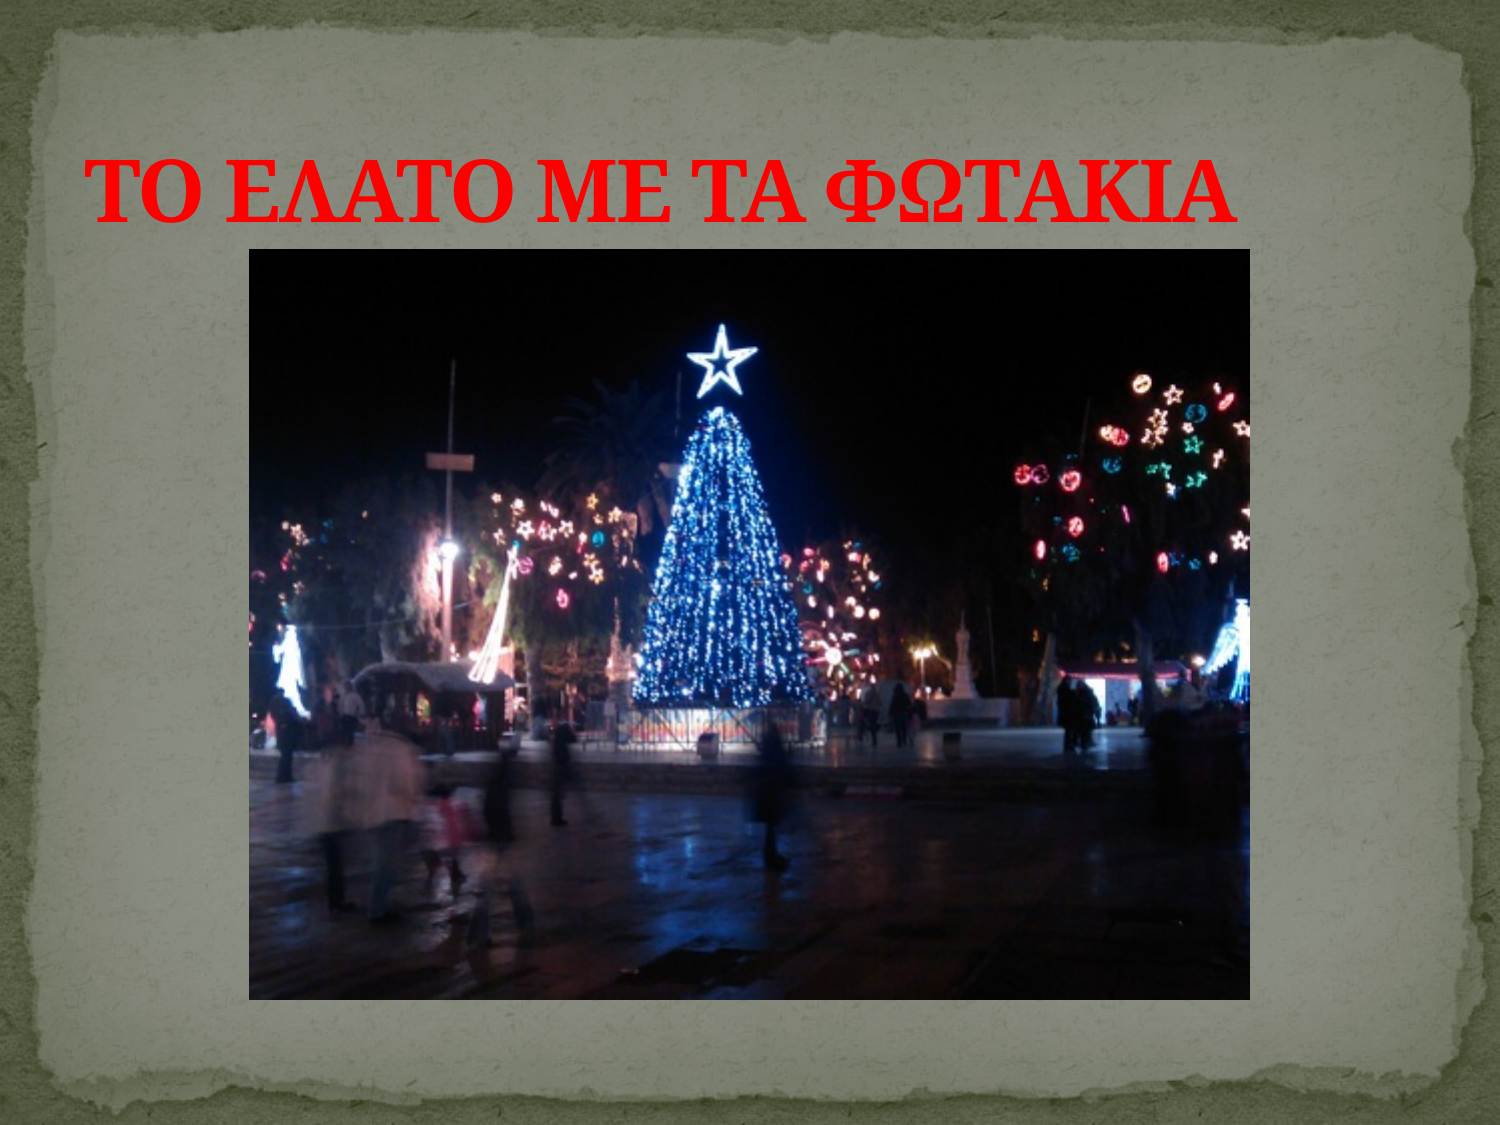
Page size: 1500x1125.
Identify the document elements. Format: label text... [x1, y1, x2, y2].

title ΤΟ ΕΛΑΤΟ ΜΕ ΤΑ ΦΩΤΑΚΙΑ [70, 46, 1421, 247]
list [252, 252, 1249, 997]
